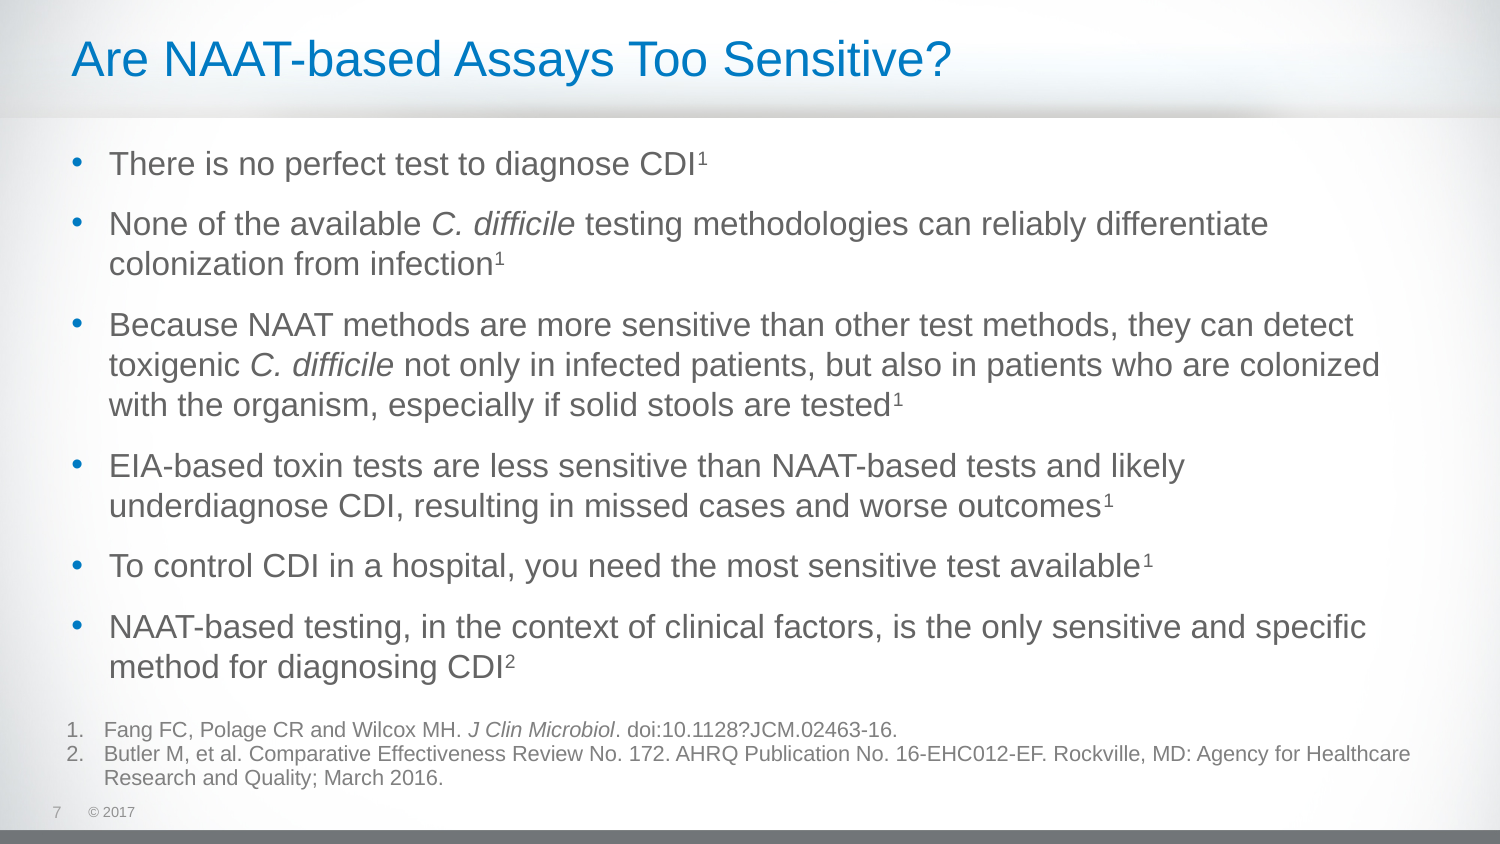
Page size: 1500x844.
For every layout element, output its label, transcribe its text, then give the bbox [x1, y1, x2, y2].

title Are NAAT-based Assays Too Sensitive? [56, 0, 1413, 122]
text_box Fang FC, Polage CR and Wilcox MH. J Clin Microbiol. doi:10.1128?JCM.02463-16. Butler M, et al. Comparative Effectiveness Review No. 172. AHRQ Publication No. 16-EHC012-EF. Rockville, MD: Agency for Healthcare Research and Quality; March 2016. [51, 716, 1447, 797]
list There is no perfect test to diagnose CDI1 None of the available C. difficile testing methodologies can reliably differentiate colonization from infection1 Because NAAT methods are more sensitive than other test methods, they can detect toxigenic C. difficile not only in infected patients, but also in patients who are colonized with the organism, especially if solid stools are tested1 EIA-based toxin tests are less sensitive than NAAT-based tests and likely underdiagnose CDI, resulting in missed cases and worse outcomes1 To control CDI in a hospital, you need the most sensitive test available1 NAAT-based testing, in the context of clinical factors, is the only sensitive and specific method for diagnosing CDI2 [56, 134, 1413, 704]
picture [0, 0, 1500, 844]
